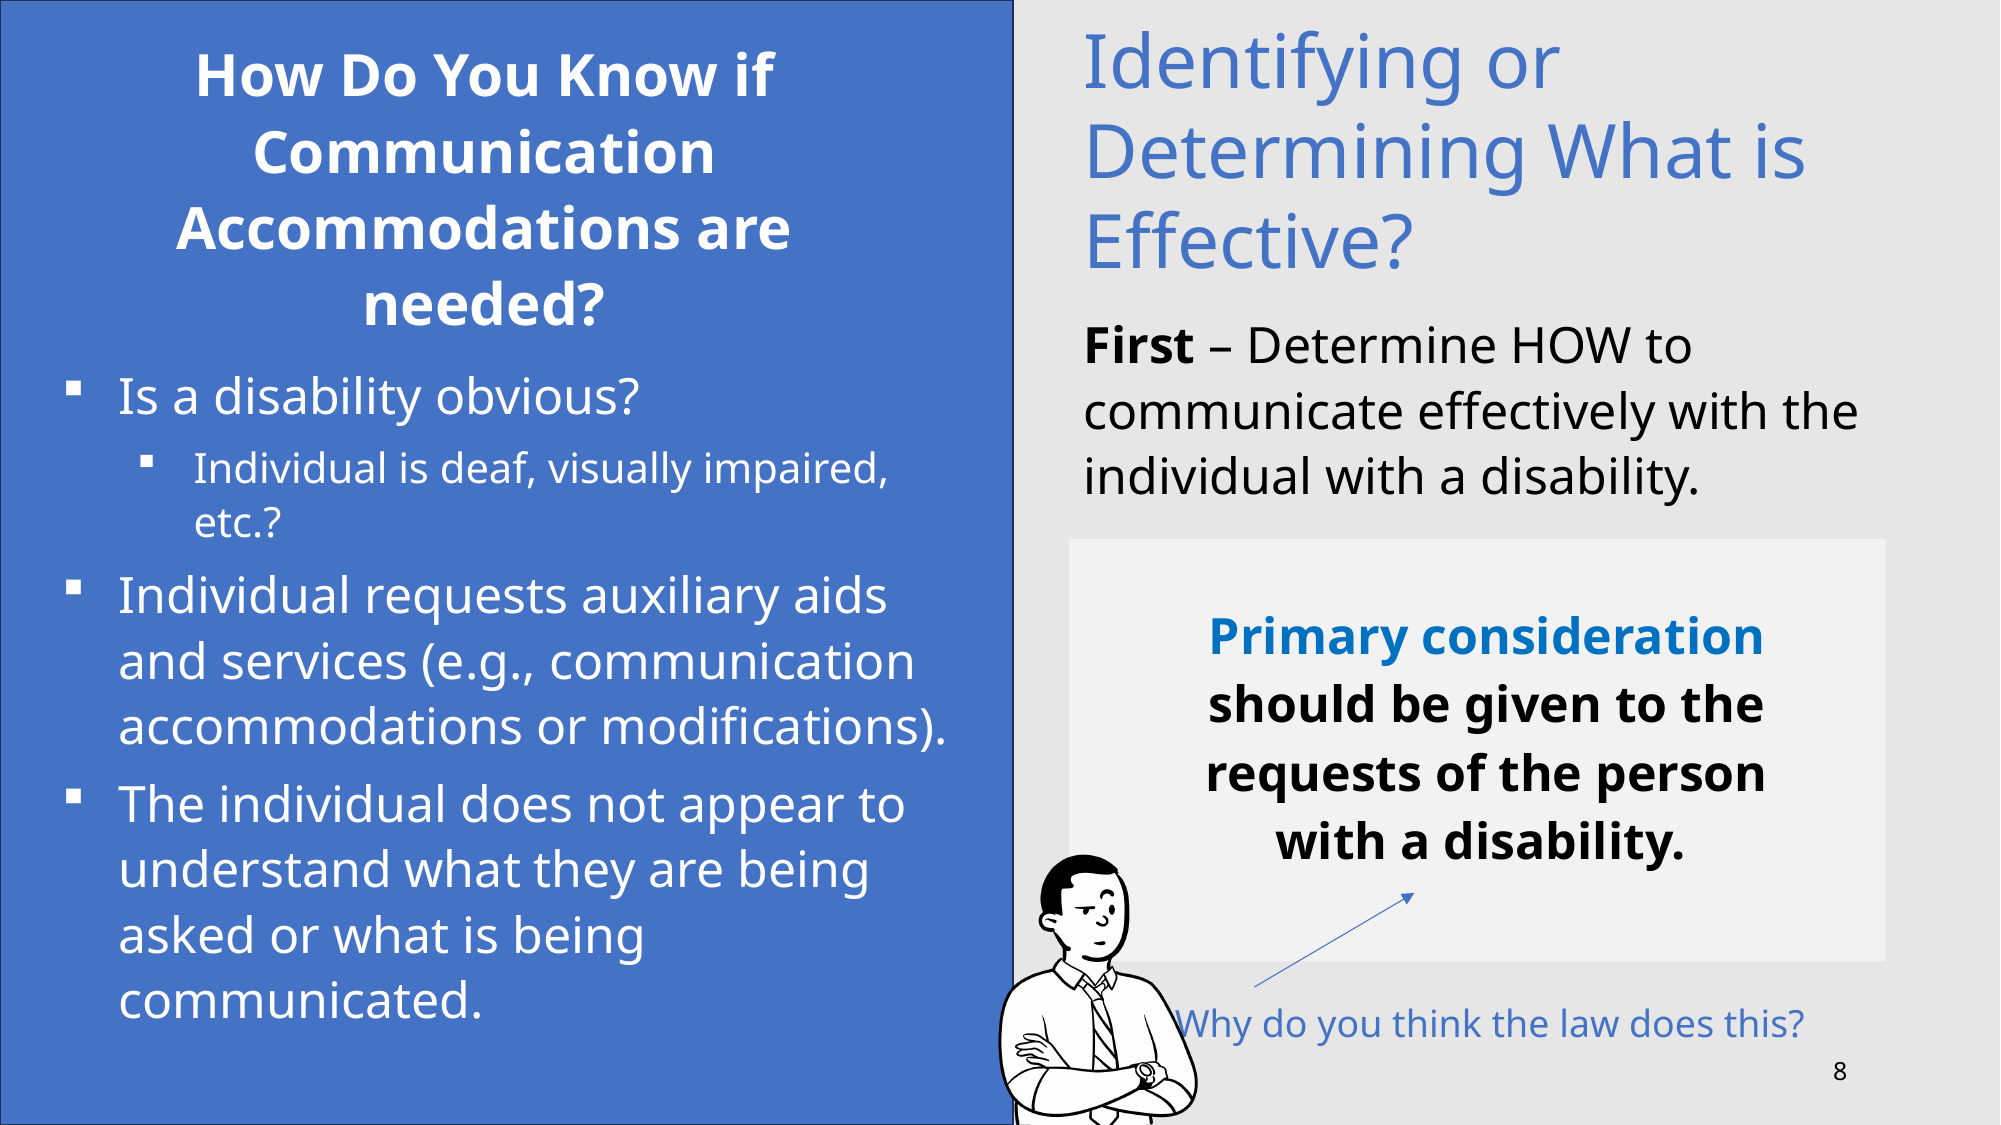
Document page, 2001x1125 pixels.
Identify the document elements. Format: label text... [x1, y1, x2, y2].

text_box [0, 0, 1014, 1125]
text_box 8 [1412, 1053, 1863, 1103]
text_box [1068, 538, 1886, 962]
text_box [1254, 892, 1415, 987]
text_box Is a disability obvious? Individual is deaf, visually impaired, etc.? Individual requests auxiliary aids and services (e.g., communication accommodations or modifications). The individual does not appear to understand what they are being asked or what is being communicated. [47, 351, 991, 1114]
text_box First – Determine HOW to communicate effectively with the individual with a disability. [1069, 301, 1886, 513]
text_box How Do You Know if Communication Accommodations are needed? [43, 24, 926, 345]
text_box Why do you think the law does this? [1205, 992, 1886, 1053]
title Identifying or Determining What is Effective? [1069, 6, 1886, 292]
picture [990, 847, 1205, 1125]
